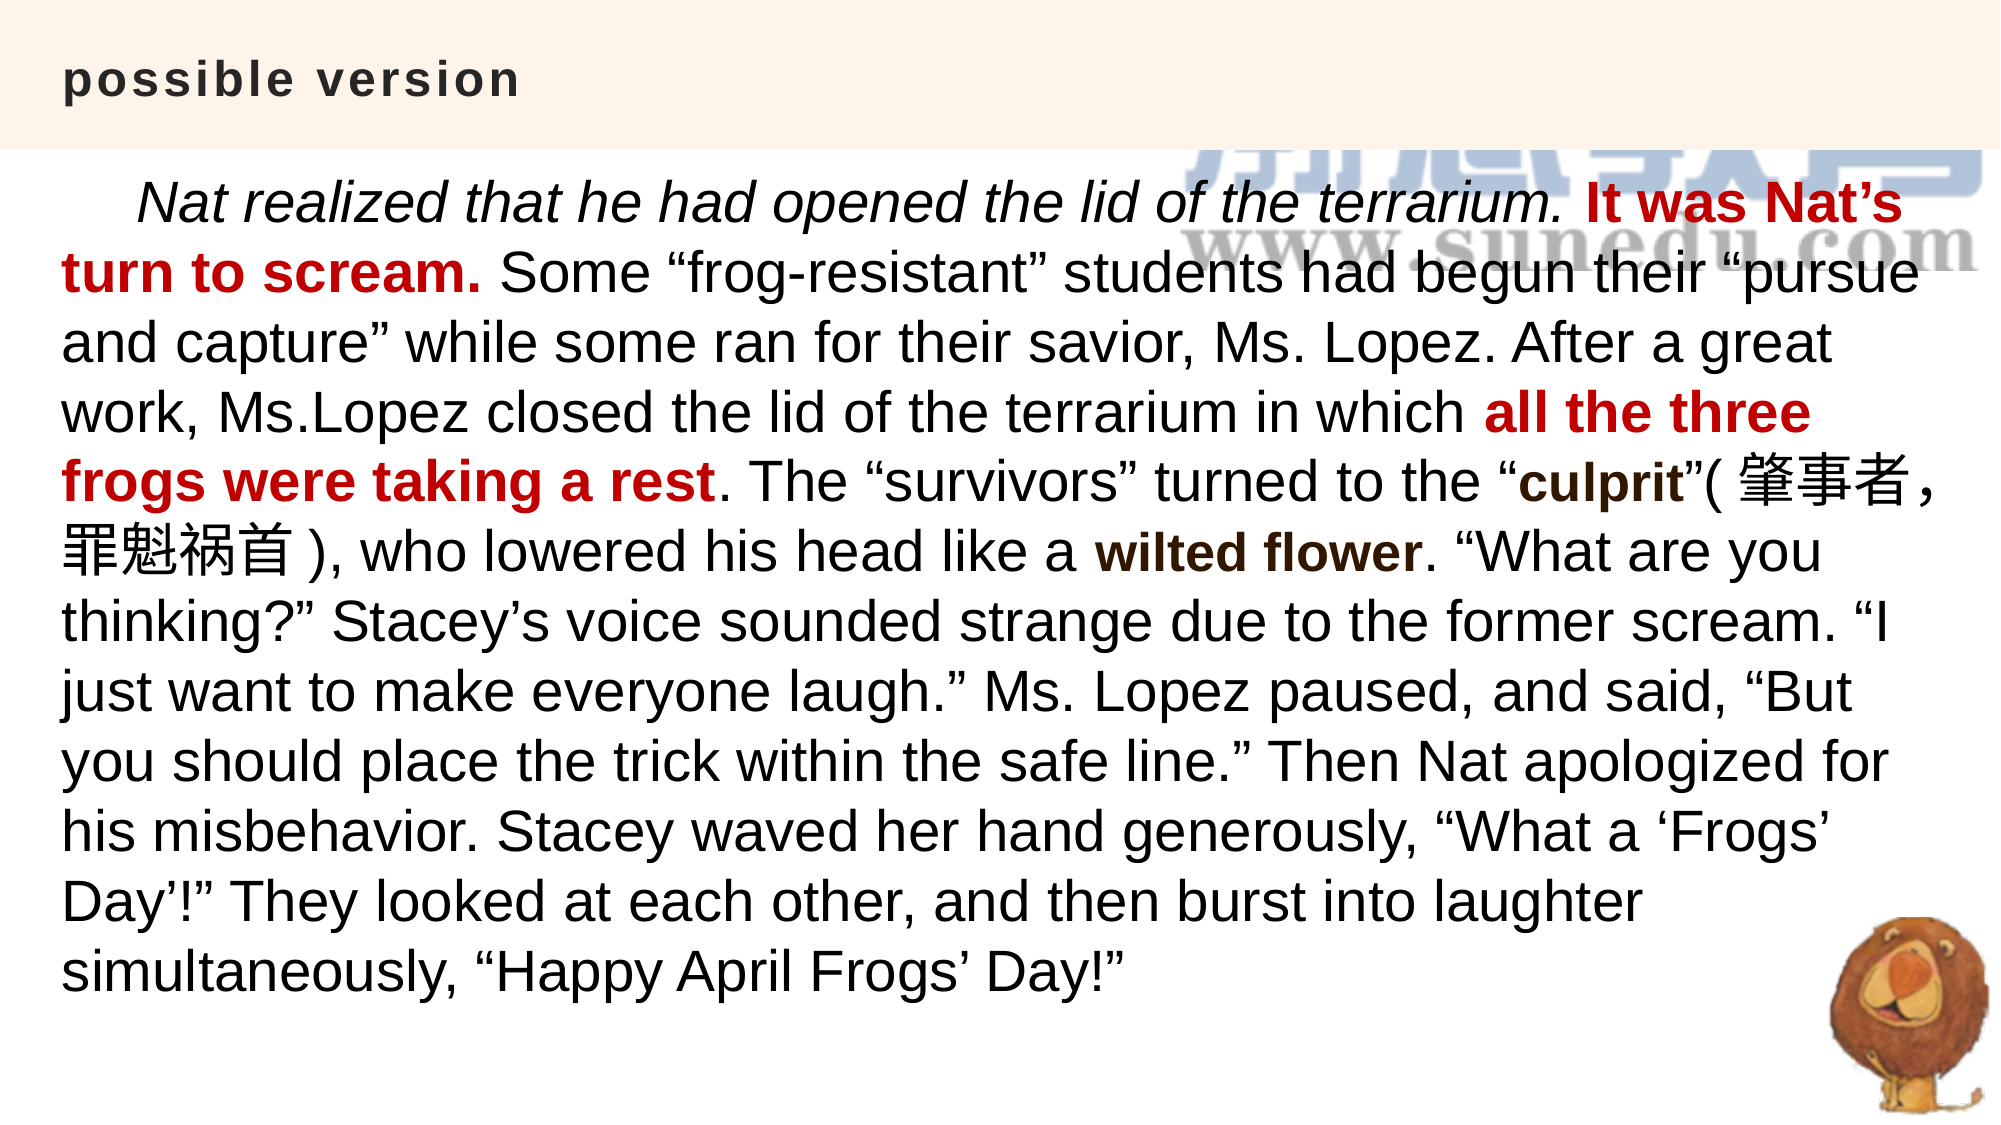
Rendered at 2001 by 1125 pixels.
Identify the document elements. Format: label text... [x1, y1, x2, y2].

picture [1818, 917, 2001, 1124]
text_box Nat realized that he had opened the lid of the terrarium. It was Nat’s turn to scream. Some “frog-resistant” students had begun their “pursue and capture” while some ran for their savior, Ms. Lopez. After a great work, Ms.Lopez closed the lid of the terrarium in which all the three frogs were taking a rest. The “survivors” turned to the “culprit”(肇事者，罪魁祸首), who lowered his head like a wilted flower. “What are you thinking?” Stacey’s voice sounded strange due to the former scream. “I just want to make everyone laugh.” Ms. Lopez paused, and said, “But you should place the trick within the safe line.” Then Nat apologized for his misbehavior. Stacey waved her hand generously, “What a ‘Frogs’ Day’!” They looked at each other, and then burst into laughter simultaneously, “Happy April Frogs’ Day!” [47, 156, 1963, 1011]
title possible version [47, 38, 1858, 112]
picture [1178, 150, 1983, 271]
